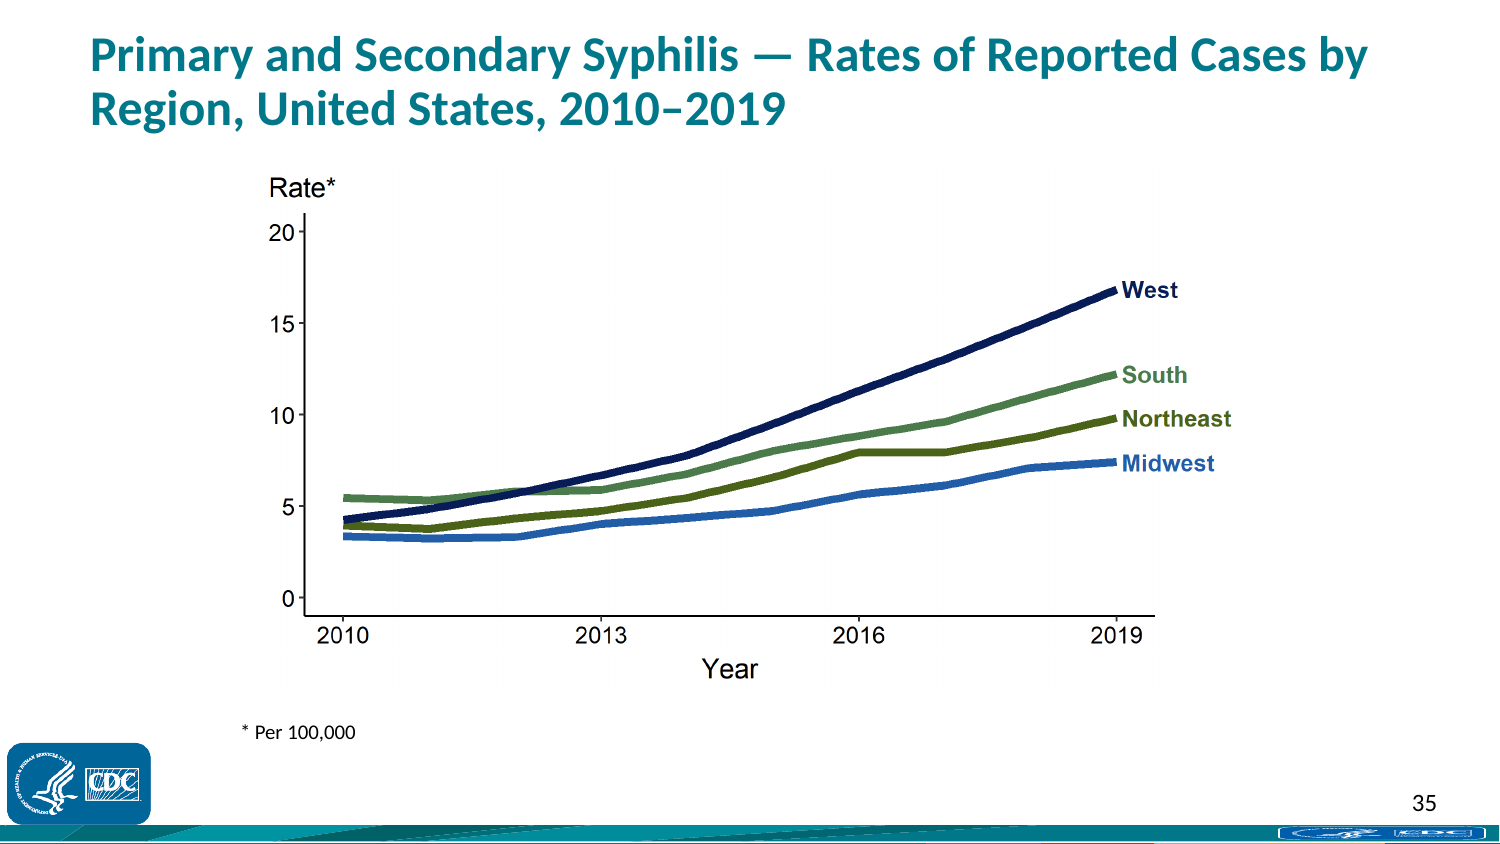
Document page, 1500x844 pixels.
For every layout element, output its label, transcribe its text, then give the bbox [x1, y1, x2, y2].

title Primary and Secondary Syphilis — Rates of Reported Cases by Region, United States, 2010–2019 [75, 19, 1425, 144]
picture [5, 741, 152, 826]
list * Per 100,000 [225, 714, 1275, 820]
picture [258, 166, 1242, 694]
